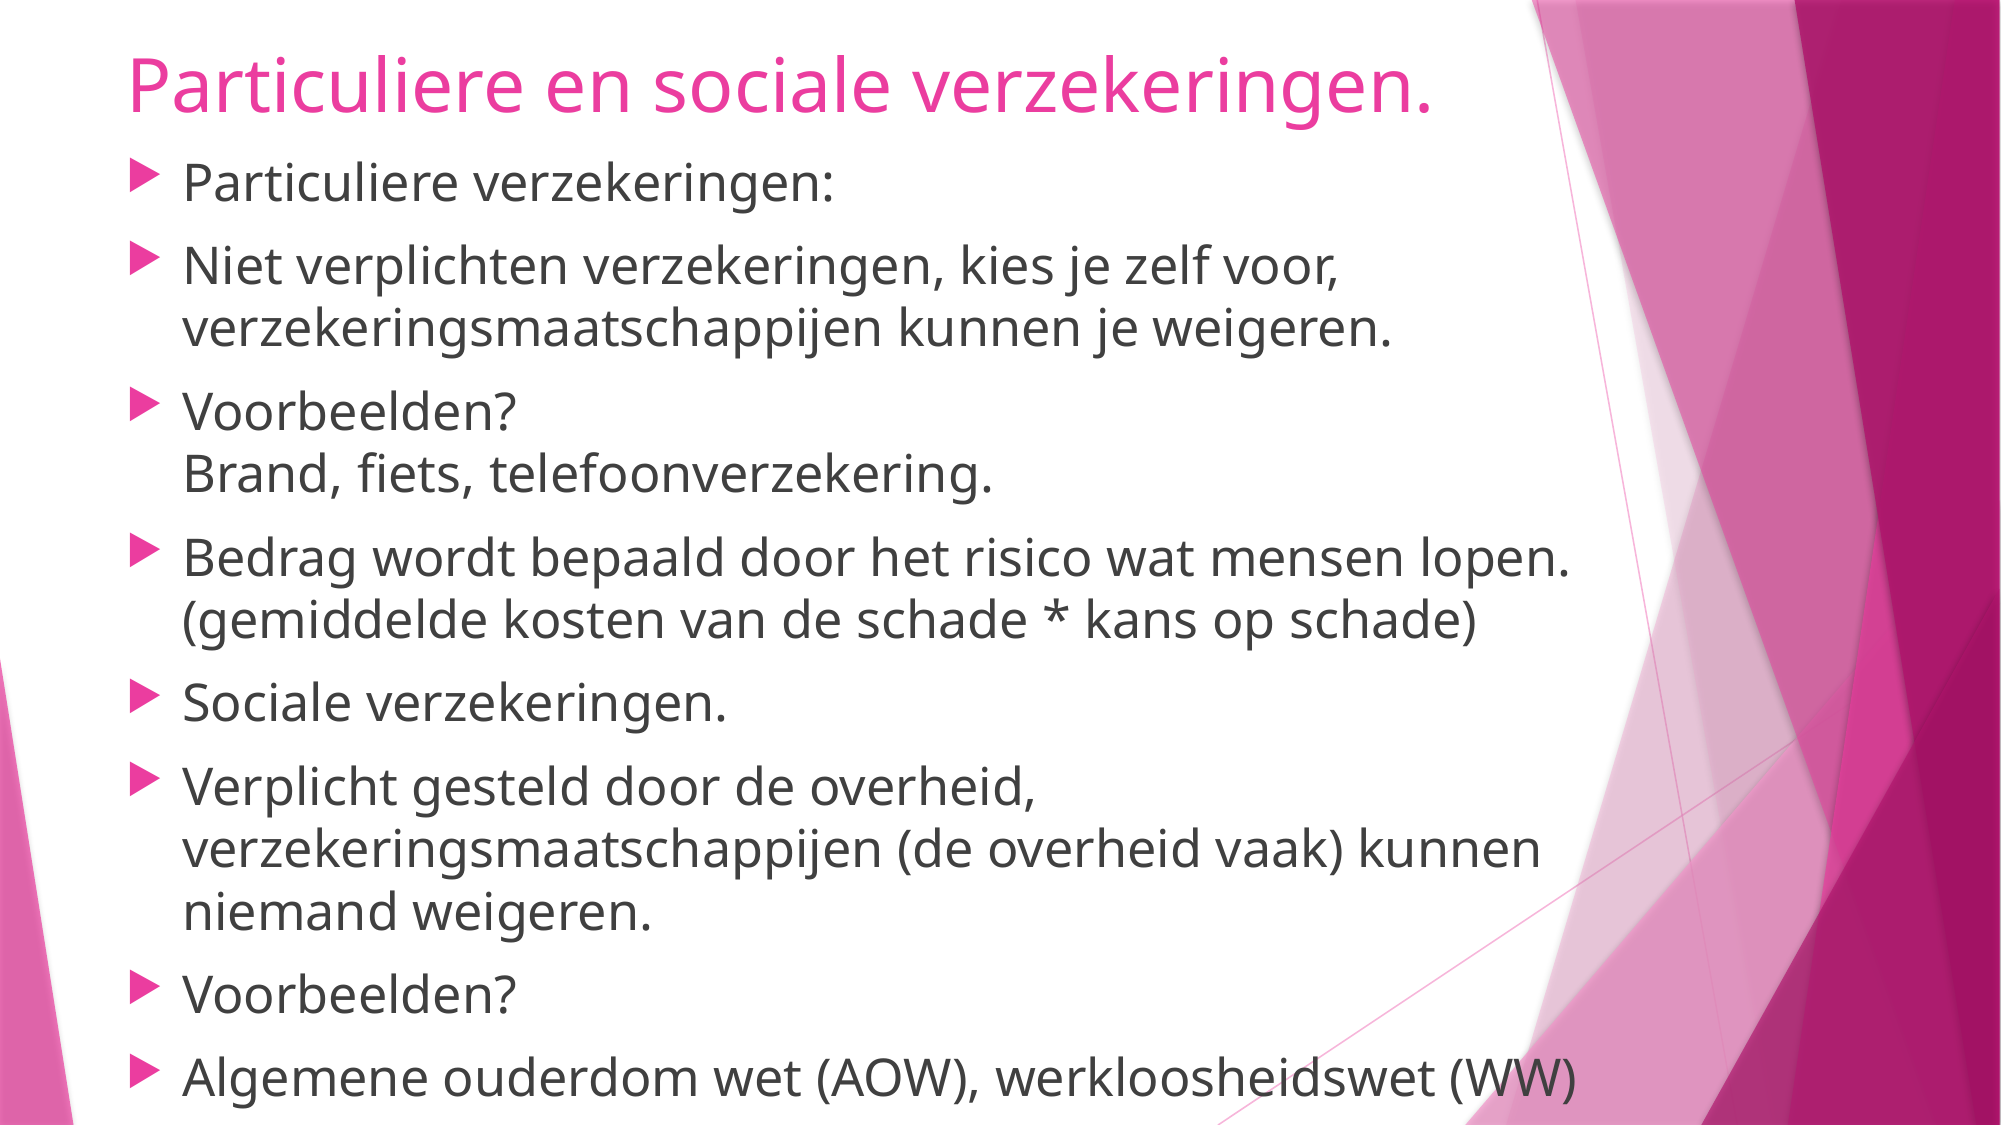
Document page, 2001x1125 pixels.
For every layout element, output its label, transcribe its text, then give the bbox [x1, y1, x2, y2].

title Particuliere en sociale verzekeringen. [111, 29, 1522, 141]
list Particuliere verzekeringen: Niet verplichten verzekeringen, kies je zelf voor, verzekeringsmaatschappijen kunnen je weigeren. Voorbeelden? Brand, fiets, telefoonverzekering. Bedrag wordt bepaald door het risico wat mensen lopen. (gemiddelde kosten van de schade * kans op schade) Sociale verzekeringen. Verplicht gesteld door de overheid, verzekeringsmaatschappijen (de overheid vaak) kunnen niemand weigeren. Voorbeelden? Algemene ouderdom wet (AOW), werkloosheidswet (WW) Premie geheven naar draagkracht, meer inkomen meer betalen. [111, 141, 1750, 992]
